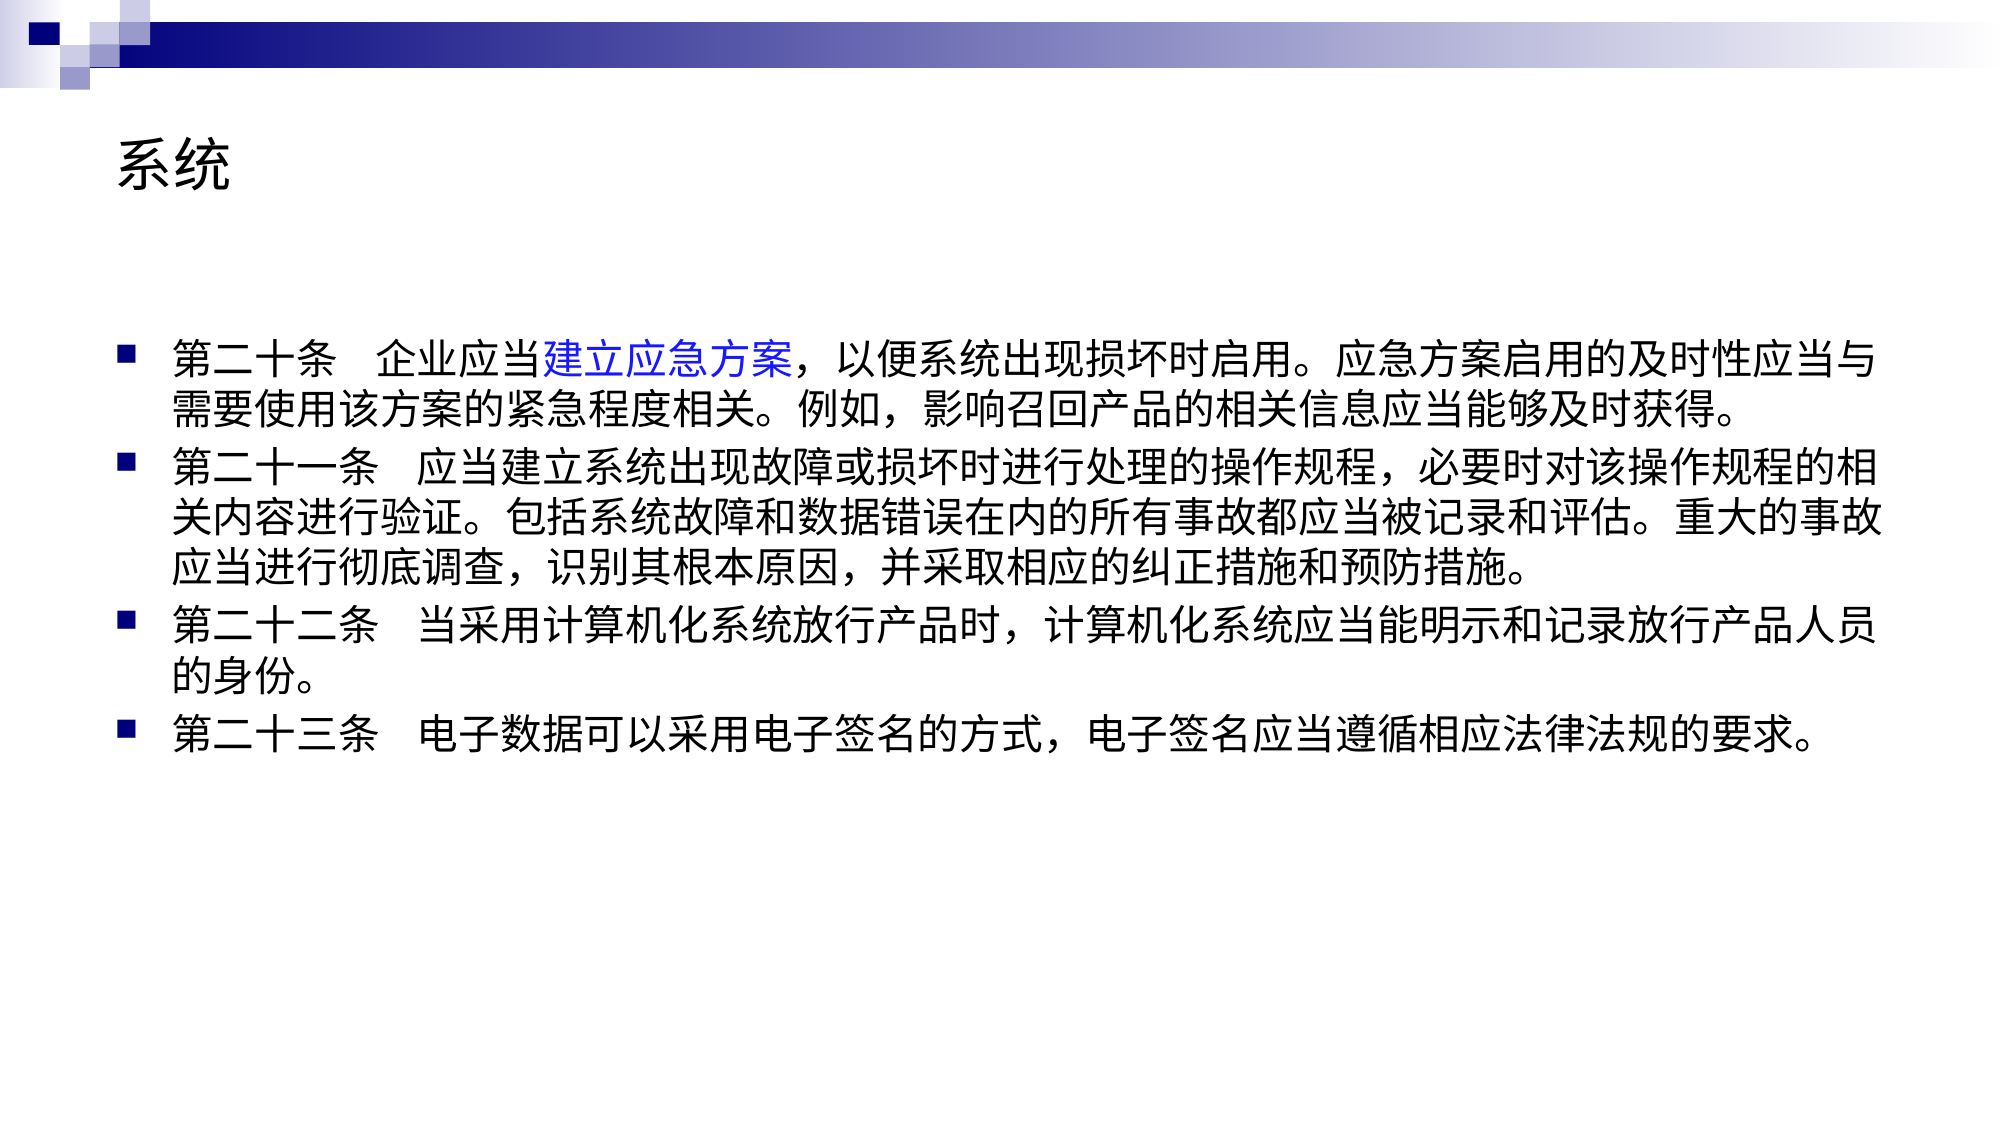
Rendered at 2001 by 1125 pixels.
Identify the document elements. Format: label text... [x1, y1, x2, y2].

title 系统 [99, 75, 1900, 251]
list 第二十条 企业应当建立应急方案，以便系统出现损坏时启用。应急方案启用的及时性应当与需要使用该方案的紧急程度相关。例如，影响召回产品的相关信息应当能够及时获得。 第二十一条 应当建立系统出现故障或损坏时进行处理的操作规程，必要时对该操作规程的相关内容进行验证。包括系统故障和数据错误在内的所有事故都应当被记录和评估。重大的事故应当进行彻底调查，识别其根本原因，并采取相应的纠正措施和预防措施。 第二十二条 当采用计算机化系统放行产品时，计算机化系统应当能明示和记录放行产品人员的身份。 第二十三条 电子数据可以采用电子签名的方式，电子签名应当遵循相应法律法规的要求。 [99, 324, 1900, 1020]
